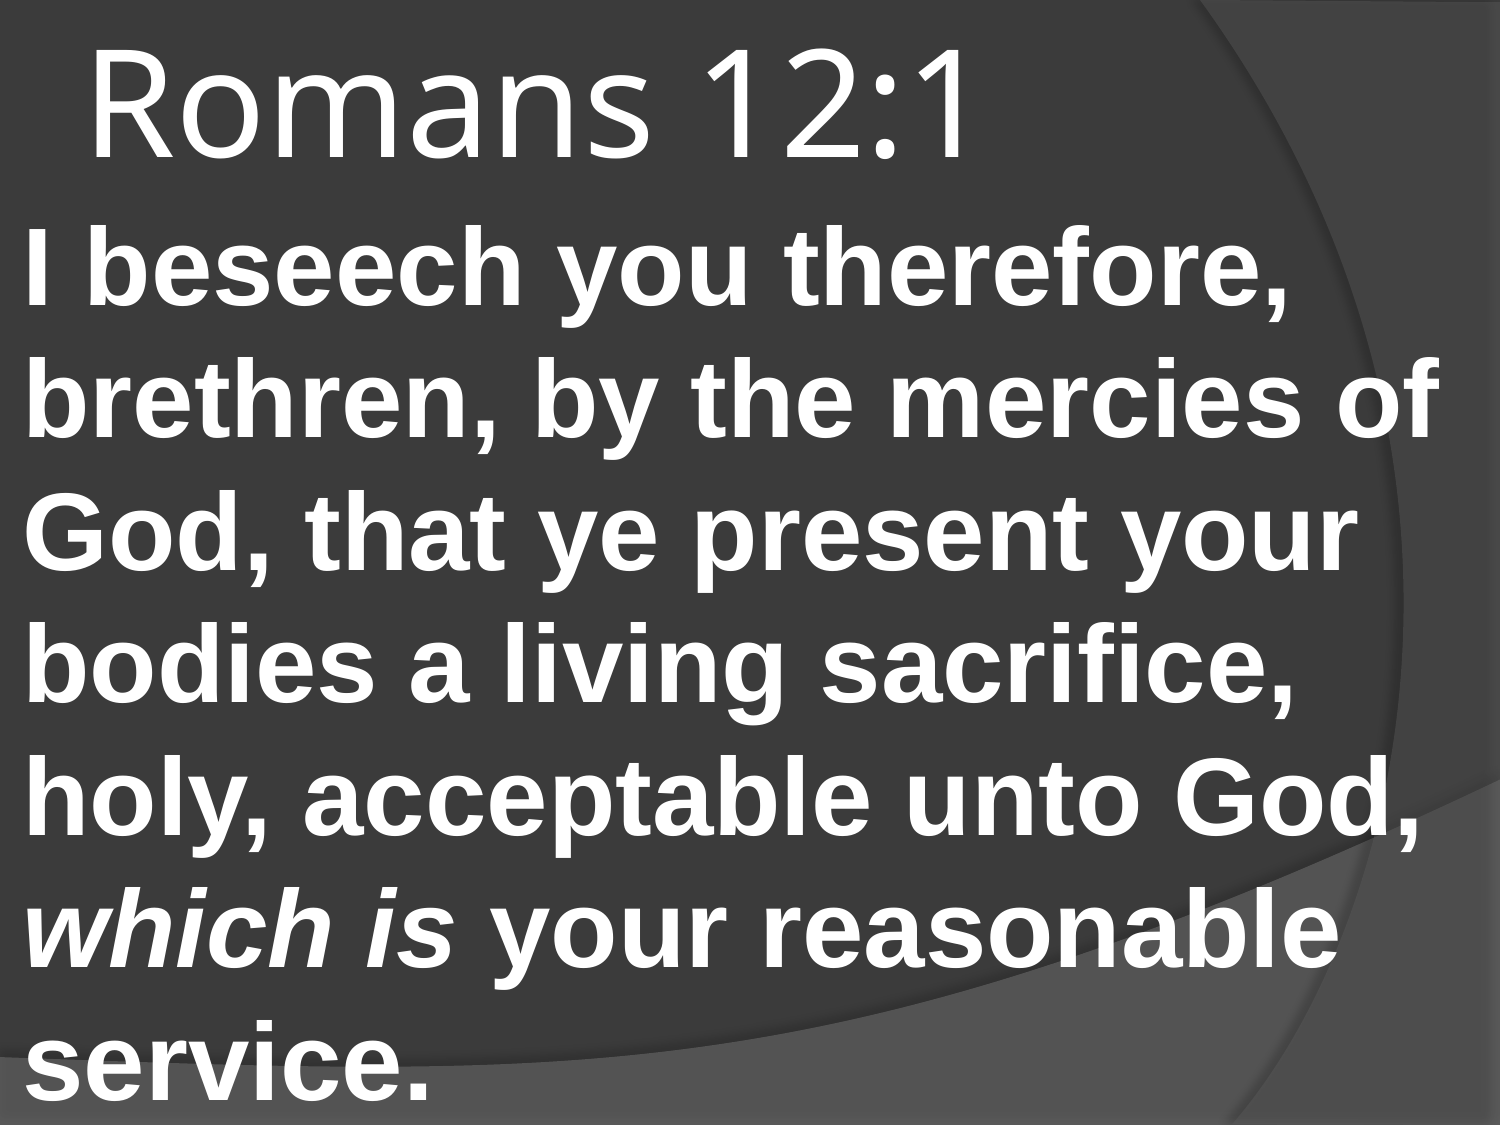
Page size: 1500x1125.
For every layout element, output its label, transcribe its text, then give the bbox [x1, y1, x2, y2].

list I beseech you therefore, brethren, by the mercies of God, that ye present your bodies a living sacrifice, holy, acceptable unto God, which is your reasonable service. [1, 187, 1475, 1113]
title Romans 12:1 [75, 3, 1300, 187]
